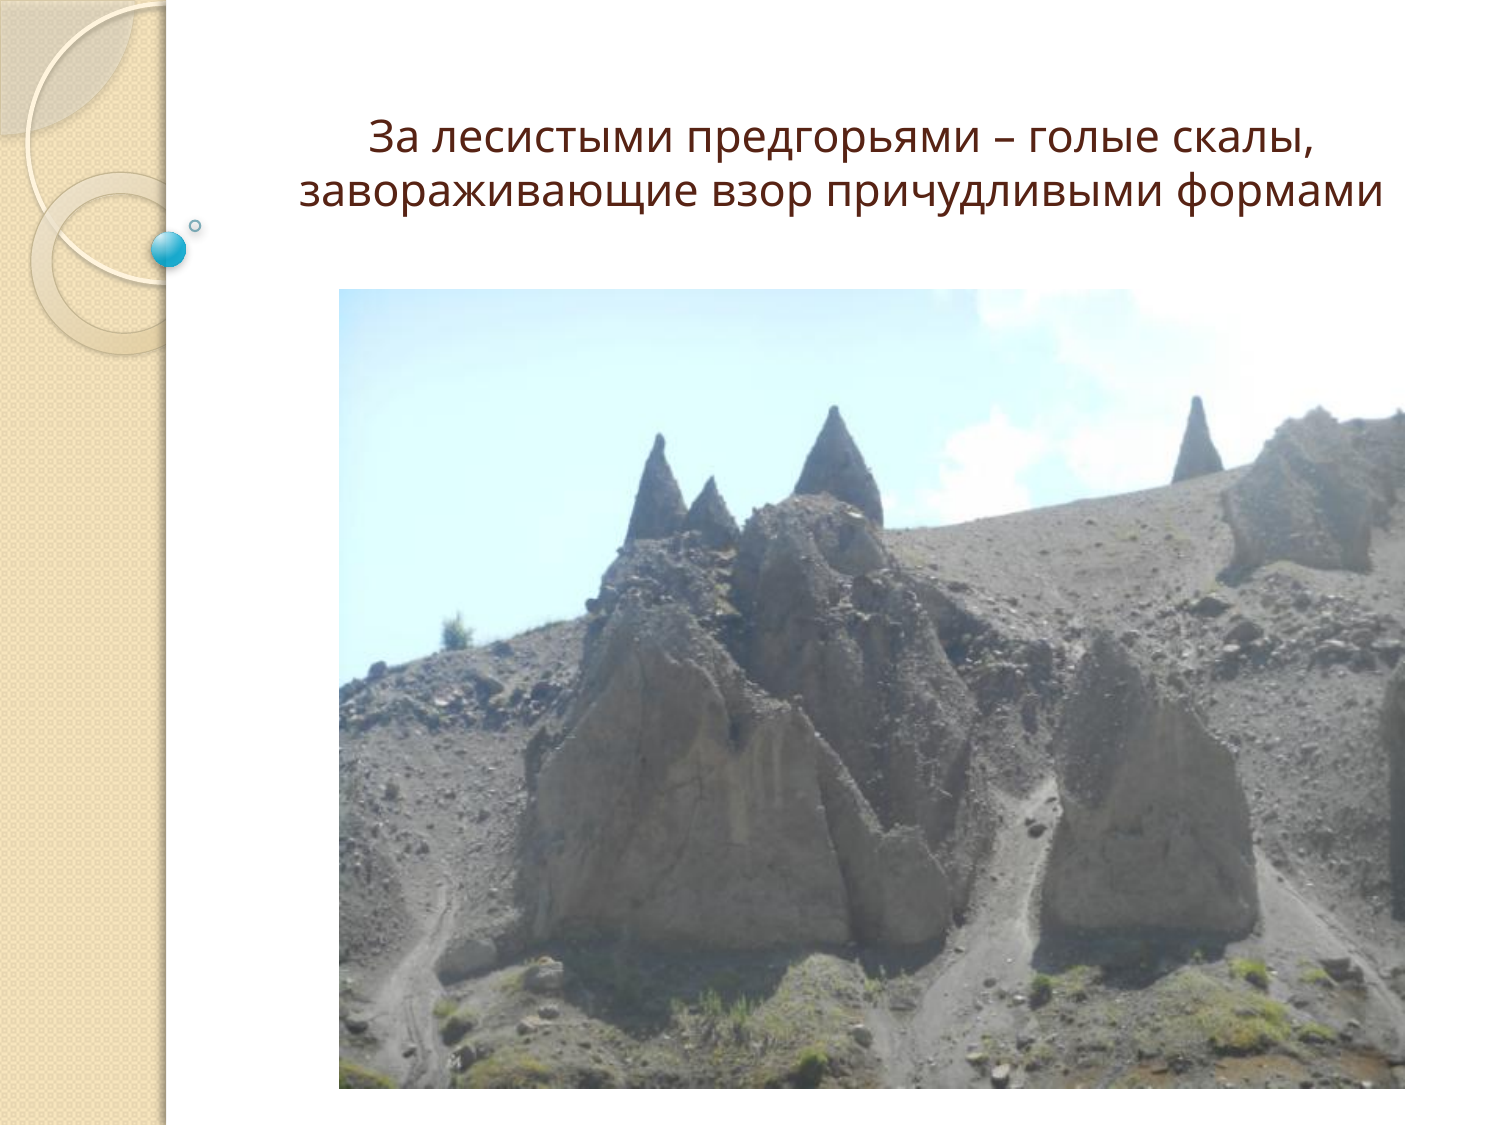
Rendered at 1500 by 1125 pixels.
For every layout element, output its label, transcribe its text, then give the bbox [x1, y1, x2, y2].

picture [339, 289, 1405, 1089]
title За лесистыми предгорьями – голые скалы, завораживающие взор причудливыми формами [234, 59, 1450, 223]
